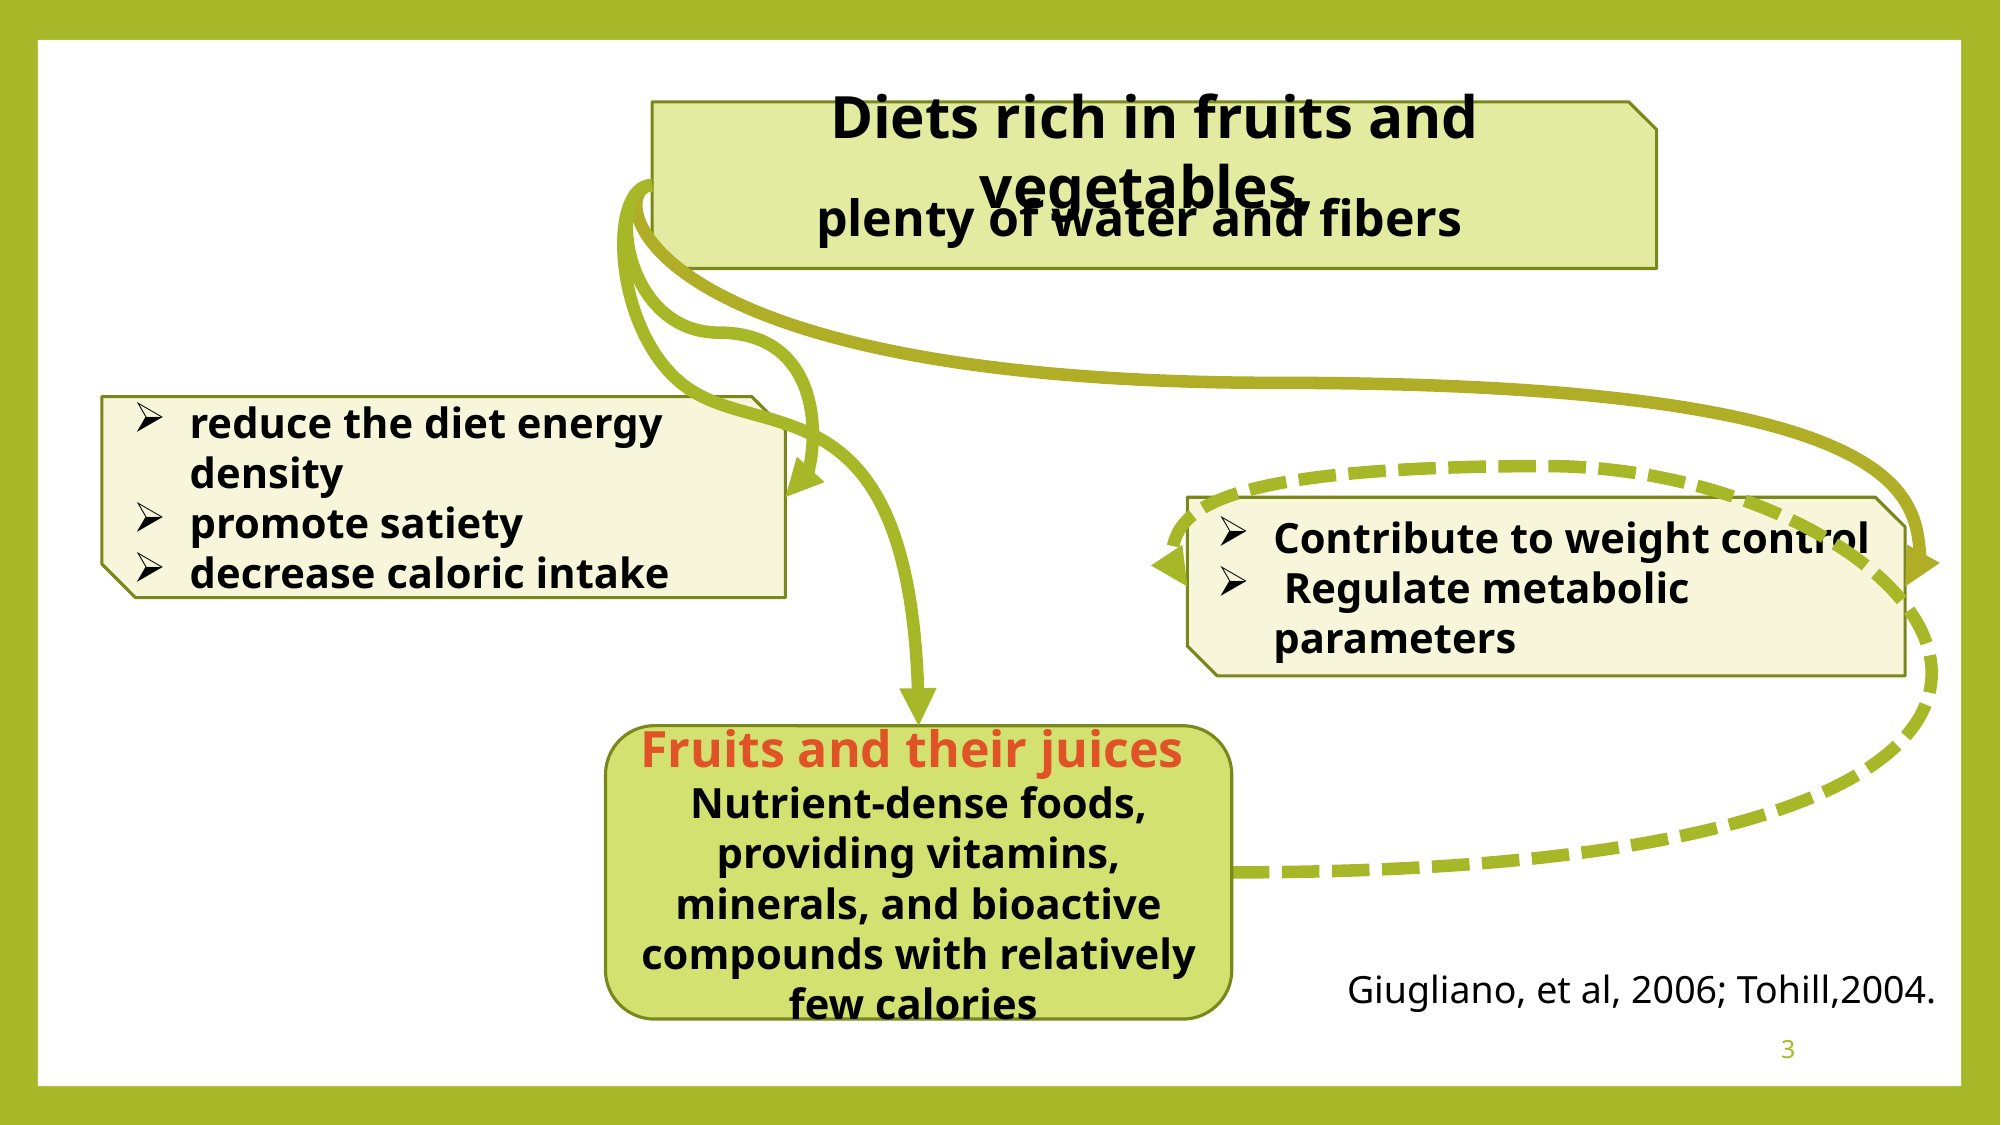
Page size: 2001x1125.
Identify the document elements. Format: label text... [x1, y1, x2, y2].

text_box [734, 0, 864, 689]
text_box Diets rich in fruits and vegetables, [650, 100, 728, 271]
text_box Giugliano, et al, 2006; Tohill,2004. [1332, 958, 1981, 1019]
text_box Contribute to weight control Regulate metabolic parameters [1185, 495, 1907, 678]
slide_number 3 [1530, 1020, 1811, 1081]
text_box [1231, 675, 1547, 873]
text_box Fruits and their juices Nutrient-dense foods, providing vitamins, minerals, and bioactive compounds with relatively few calories [603, 724, 1234, 1021]
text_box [1235, 186, 1465, 580]
text_box reduce the diet energy density promote satiety decrease caloric intake [100, 395, 728, 600]
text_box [807, 378, 1266, 616]
text_box Diets rich in fruits and vegetables, [869, 100, 1659, 271]
text_box plenty of water and fibers [869, 178, 1478, 254]
